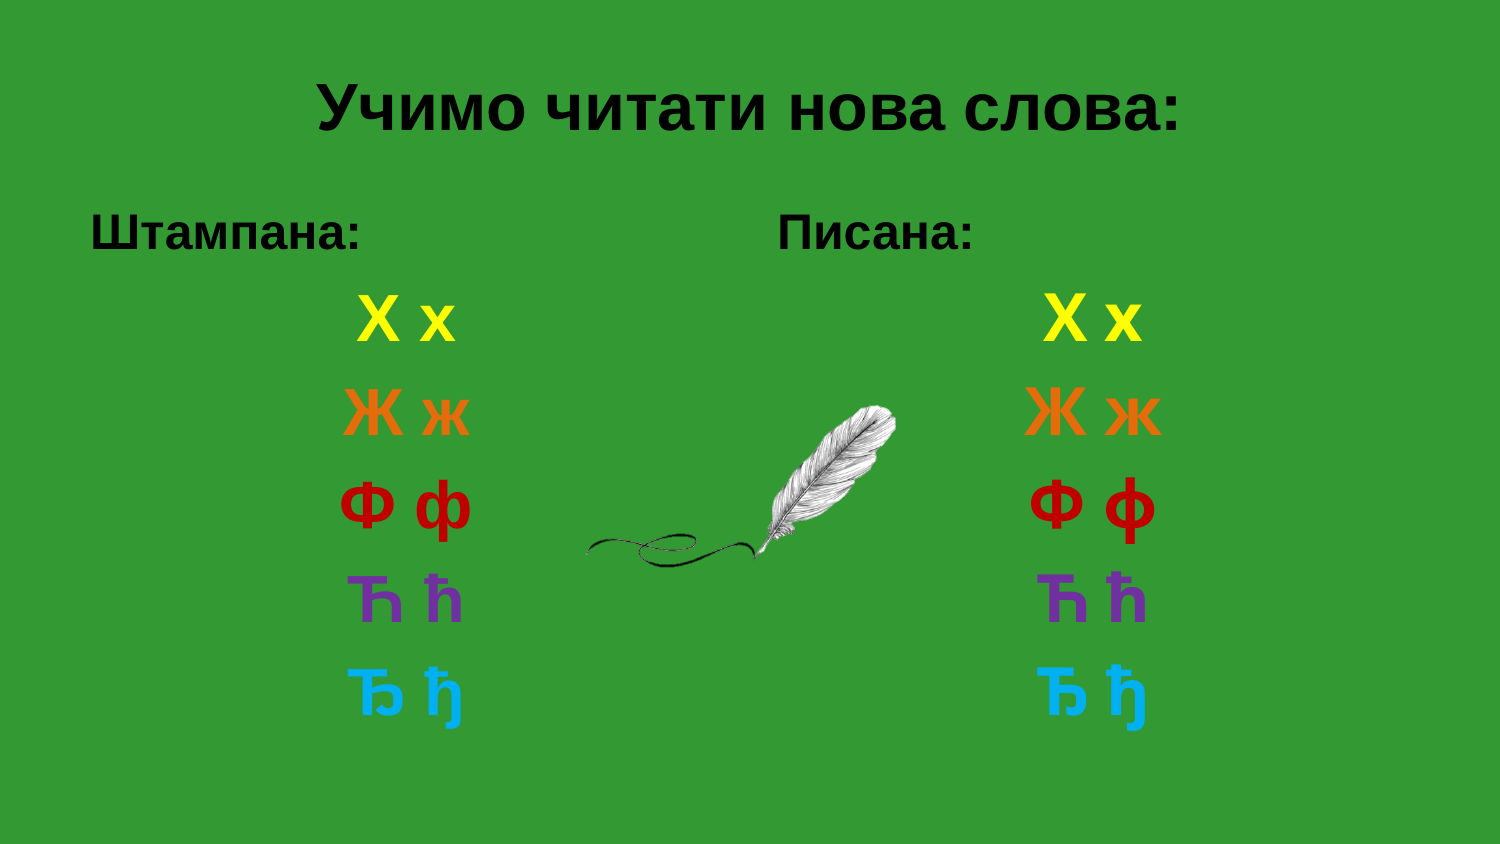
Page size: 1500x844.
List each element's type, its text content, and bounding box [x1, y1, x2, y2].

title Учимо читати нова слова: [75, 33, 1425, 175]
picture [513, 303, 981, 679]
list Х х Ж ж Ф ф Ћ ћ Ђ ђ [75, 267, 738, 754]
list Писана: [761, 188, 1425, 267]
list Штампана: [75, 188, 738, 267]
list Х х Ж ж Ф ф Ћ ћ Ђ ђ [761, 267, 1425, 754]
